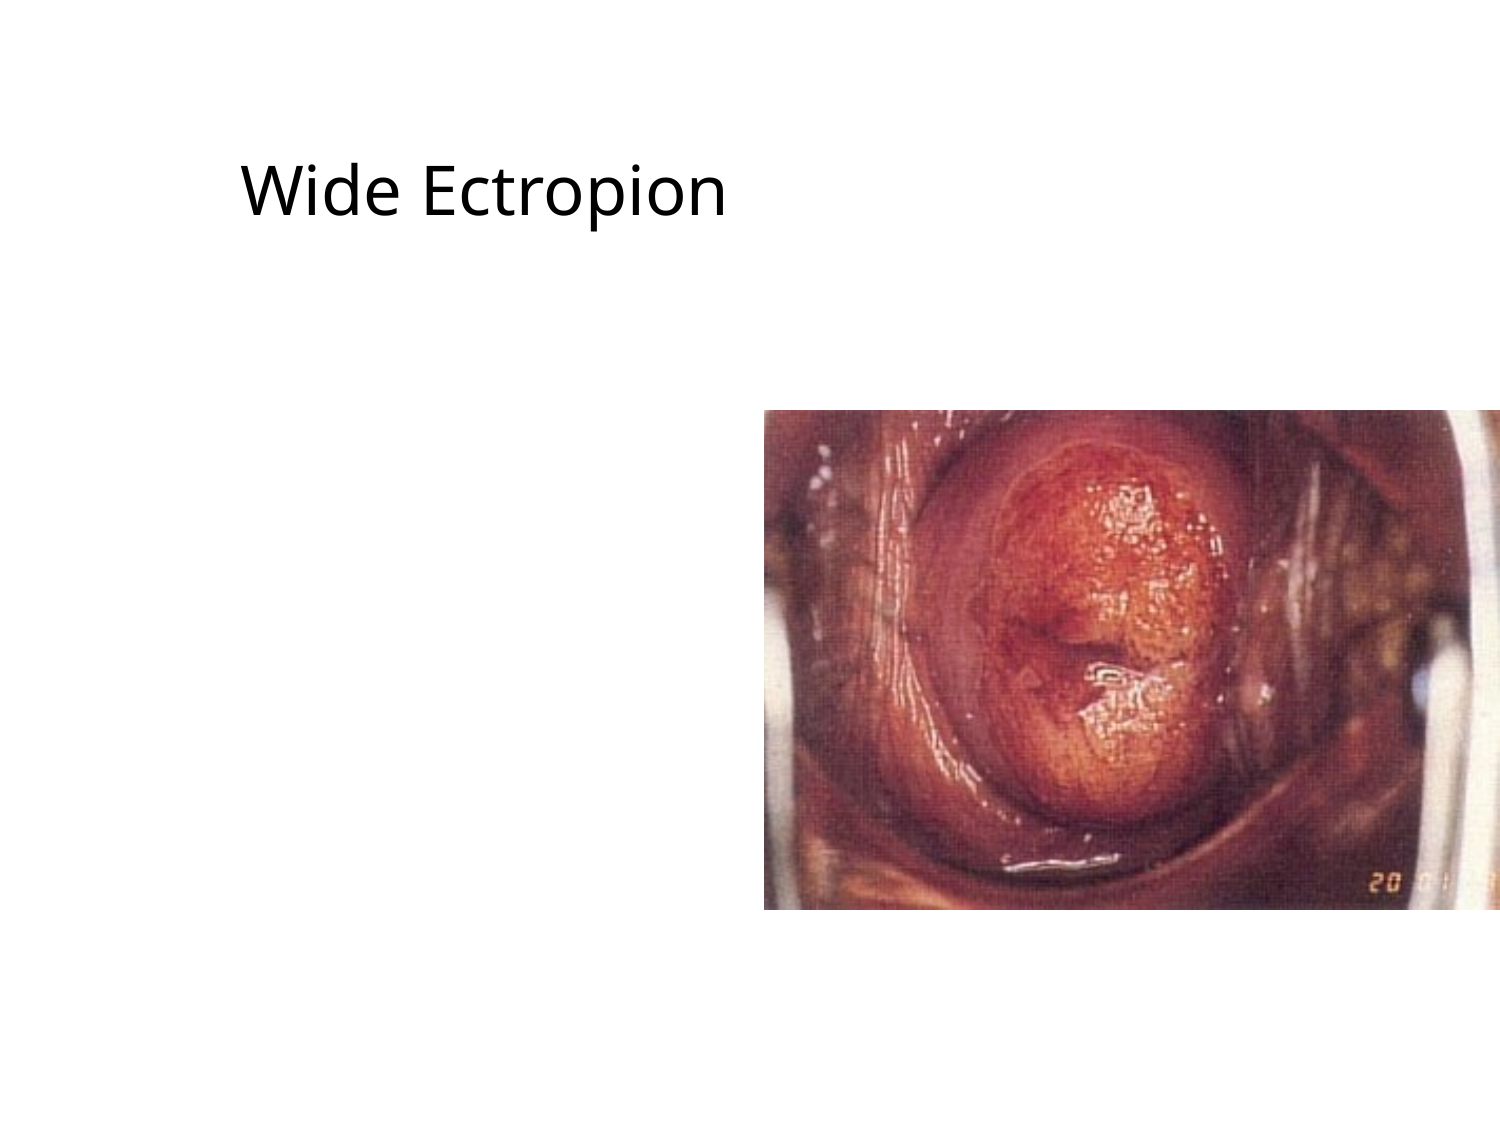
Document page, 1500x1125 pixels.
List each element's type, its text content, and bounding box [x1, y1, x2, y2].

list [763, 410, 1500, 910]
title Wide Ectropion [225, 99, 1500, 288]
